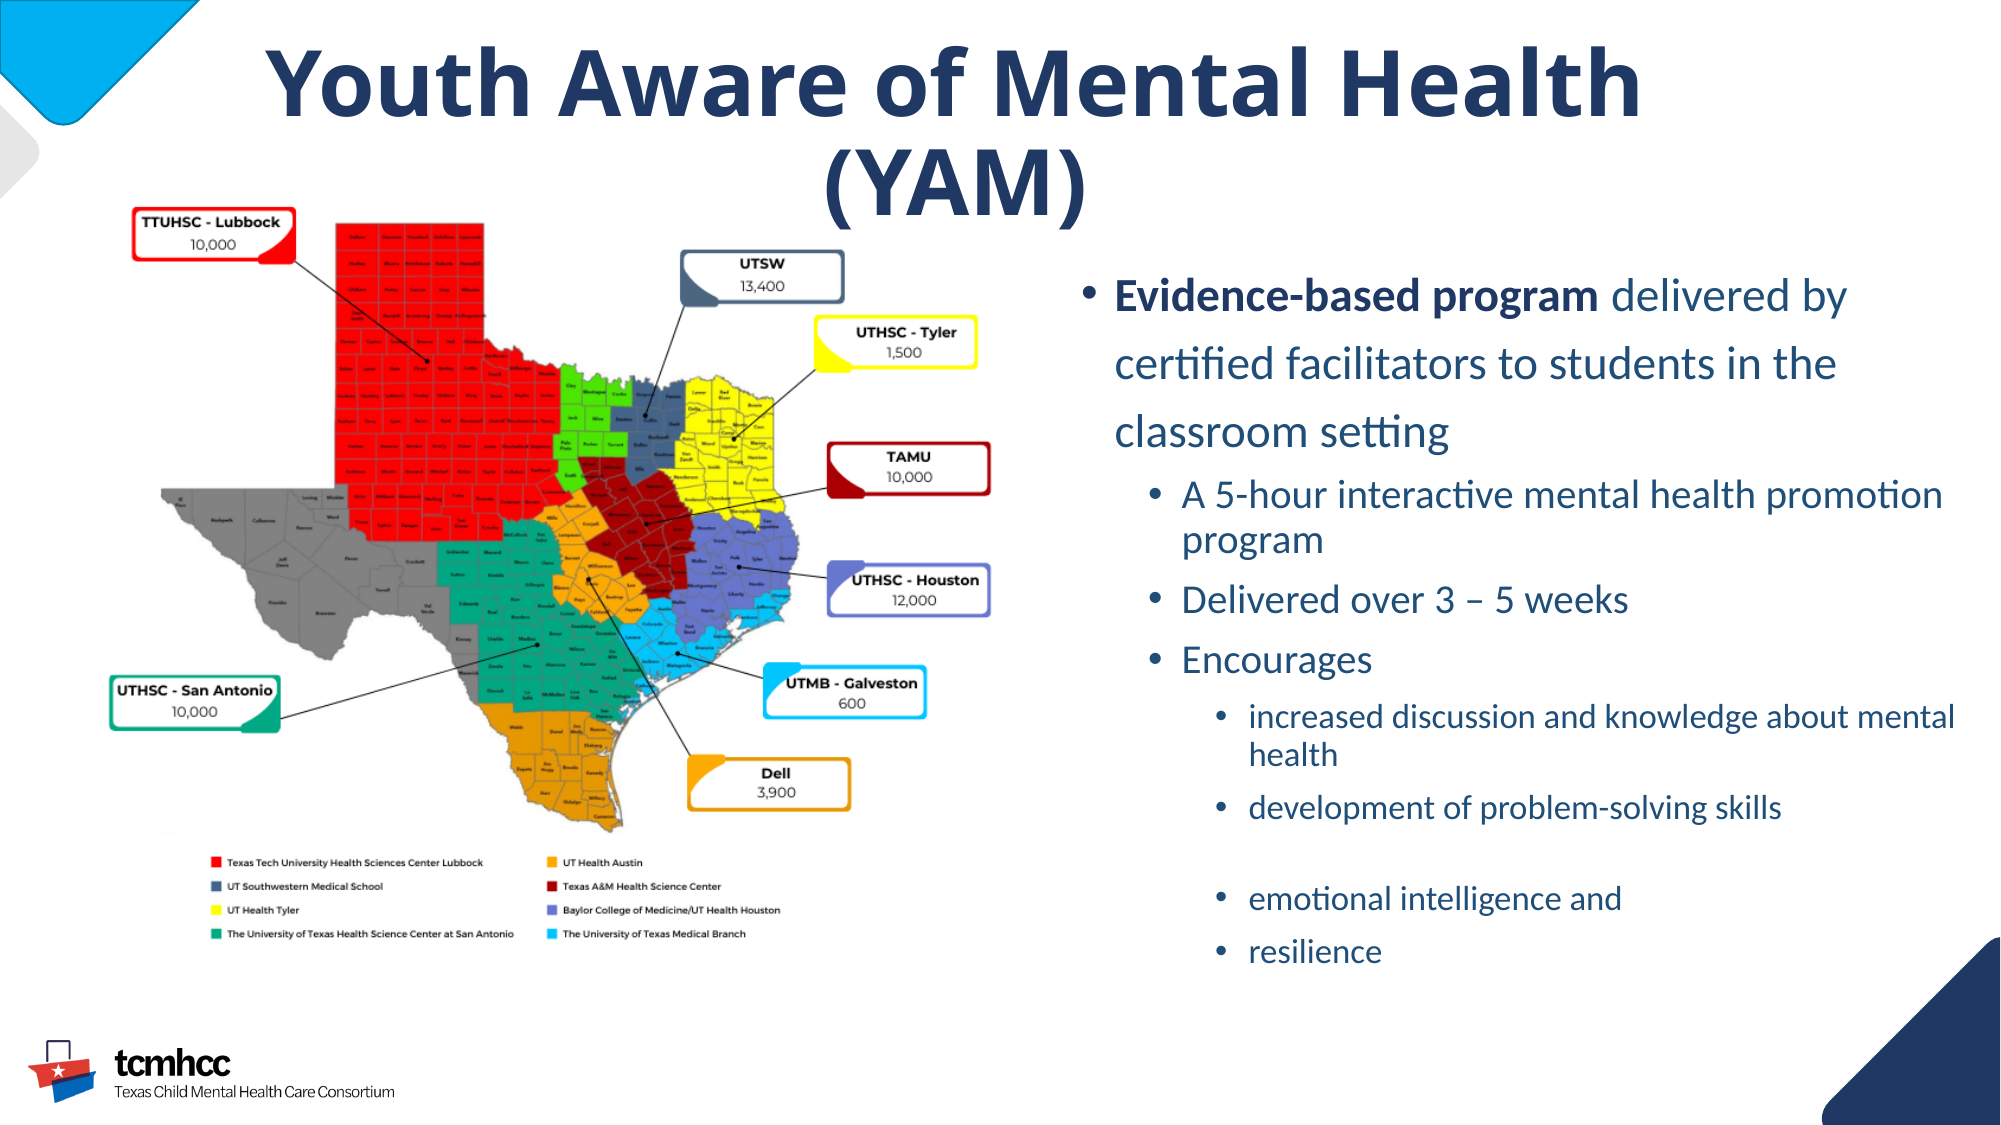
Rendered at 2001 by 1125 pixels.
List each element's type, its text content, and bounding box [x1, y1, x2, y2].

picture [28, 181, 1044, 1103]
list Evidence-based program delivered by certified facilitators to students in the classroom setting A 5-hour interactive mental health promotion program Delivered over 3 – 5 weeks Encourages increased discussion and knowledge about mental health development of problem-solving skills emotional intelligence and resilience [1066, 245, 1989, 984]
title Youth Aware of Mental Health (YAM) [210, 59, 1702, 214]
